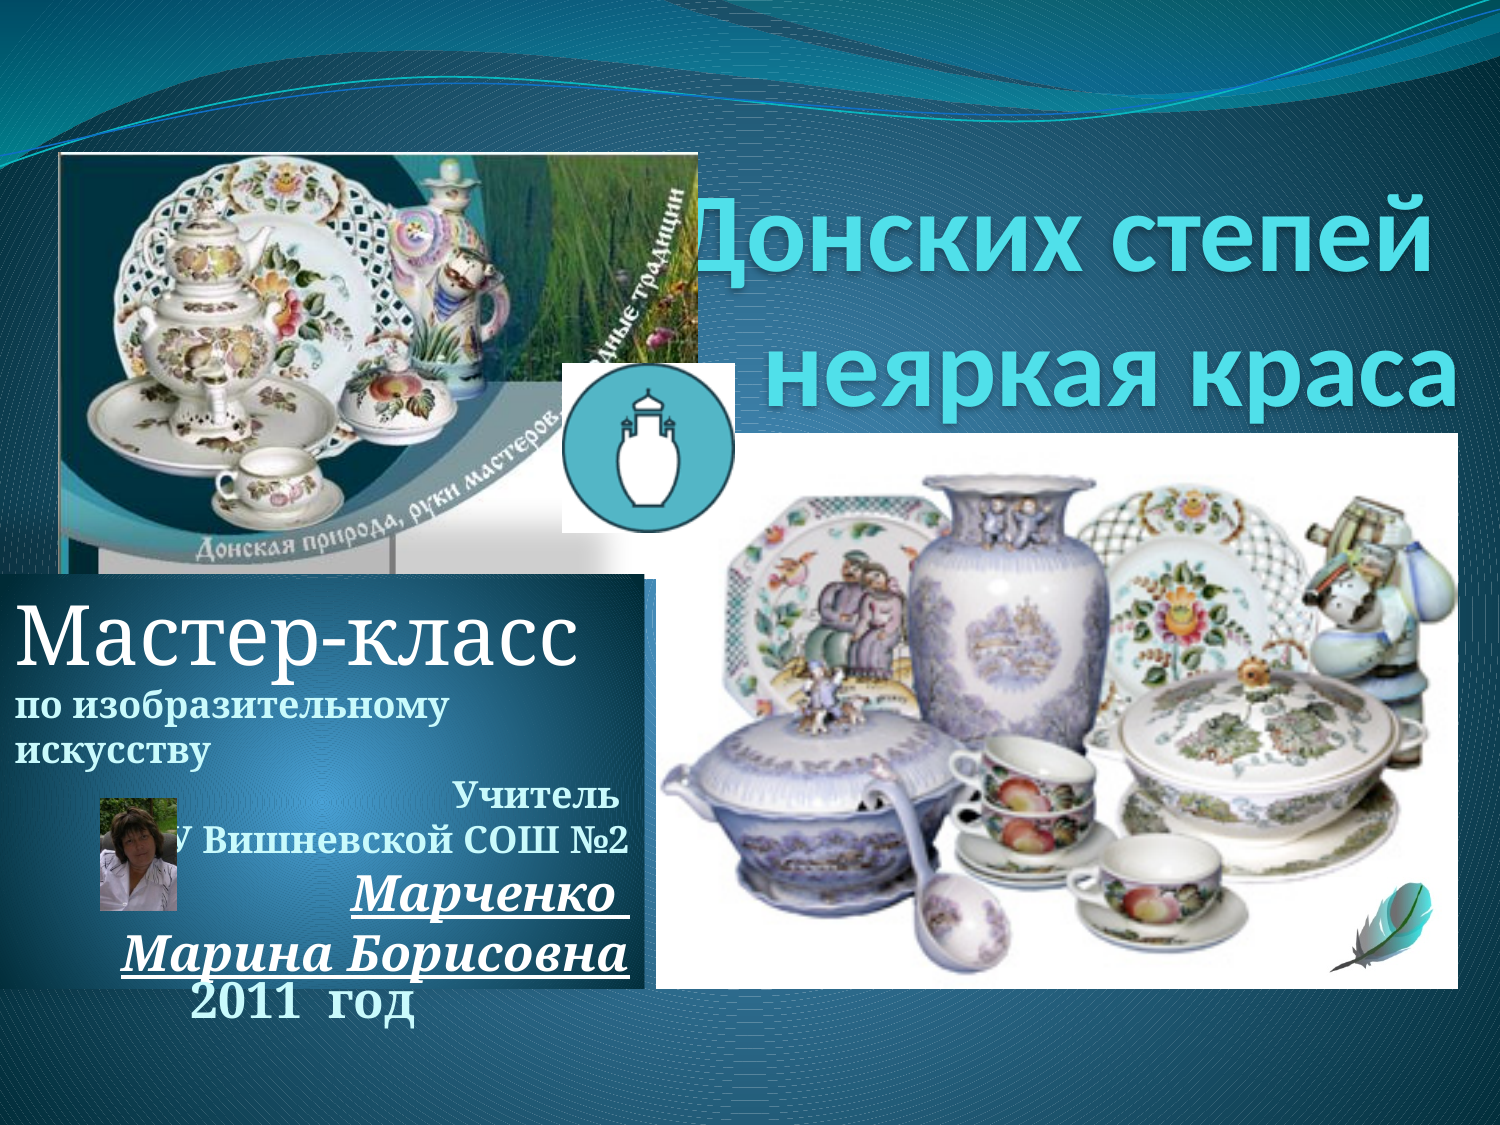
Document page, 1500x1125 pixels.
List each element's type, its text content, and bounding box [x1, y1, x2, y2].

picture [100, 798, 177, 911]
text_box 2011 год [175, 960, 446, 1036]
title Донских степей неяркая краса [704, 199, 1465, 539]
picture [58, 152, 735, 579]
text_box Мастер-класс по изобразительному искусству Учитель МОУ Вишневской СОШ №2 Марченко Марина Борисовна [0, 574, 645, 989]
picture [655, 433, 1458, 990]
